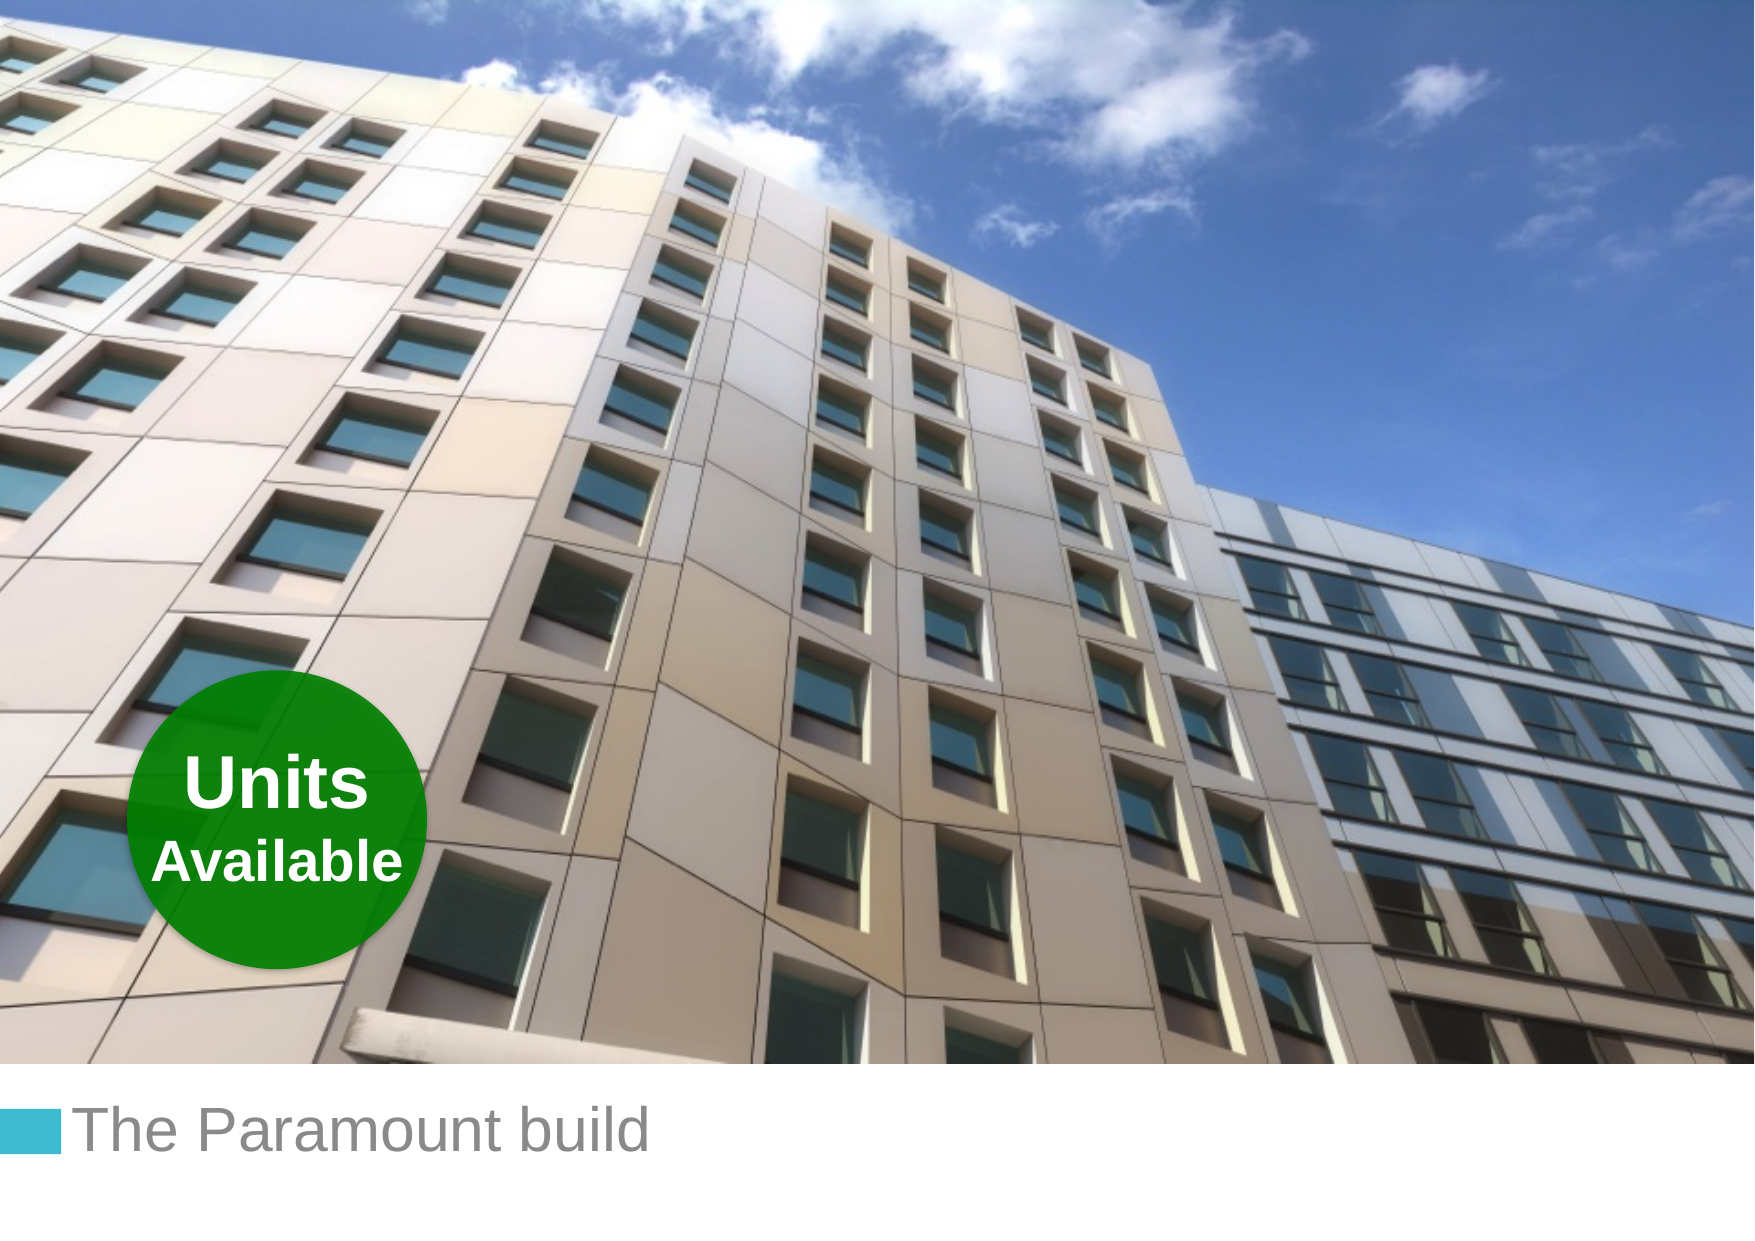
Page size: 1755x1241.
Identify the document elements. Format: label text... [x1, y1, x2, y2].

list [0, 0, 1755, 1064]
text_box [0, 1108, 62, 1155]
text_box The Paramount build [71, 1089, 1690, 1165]
